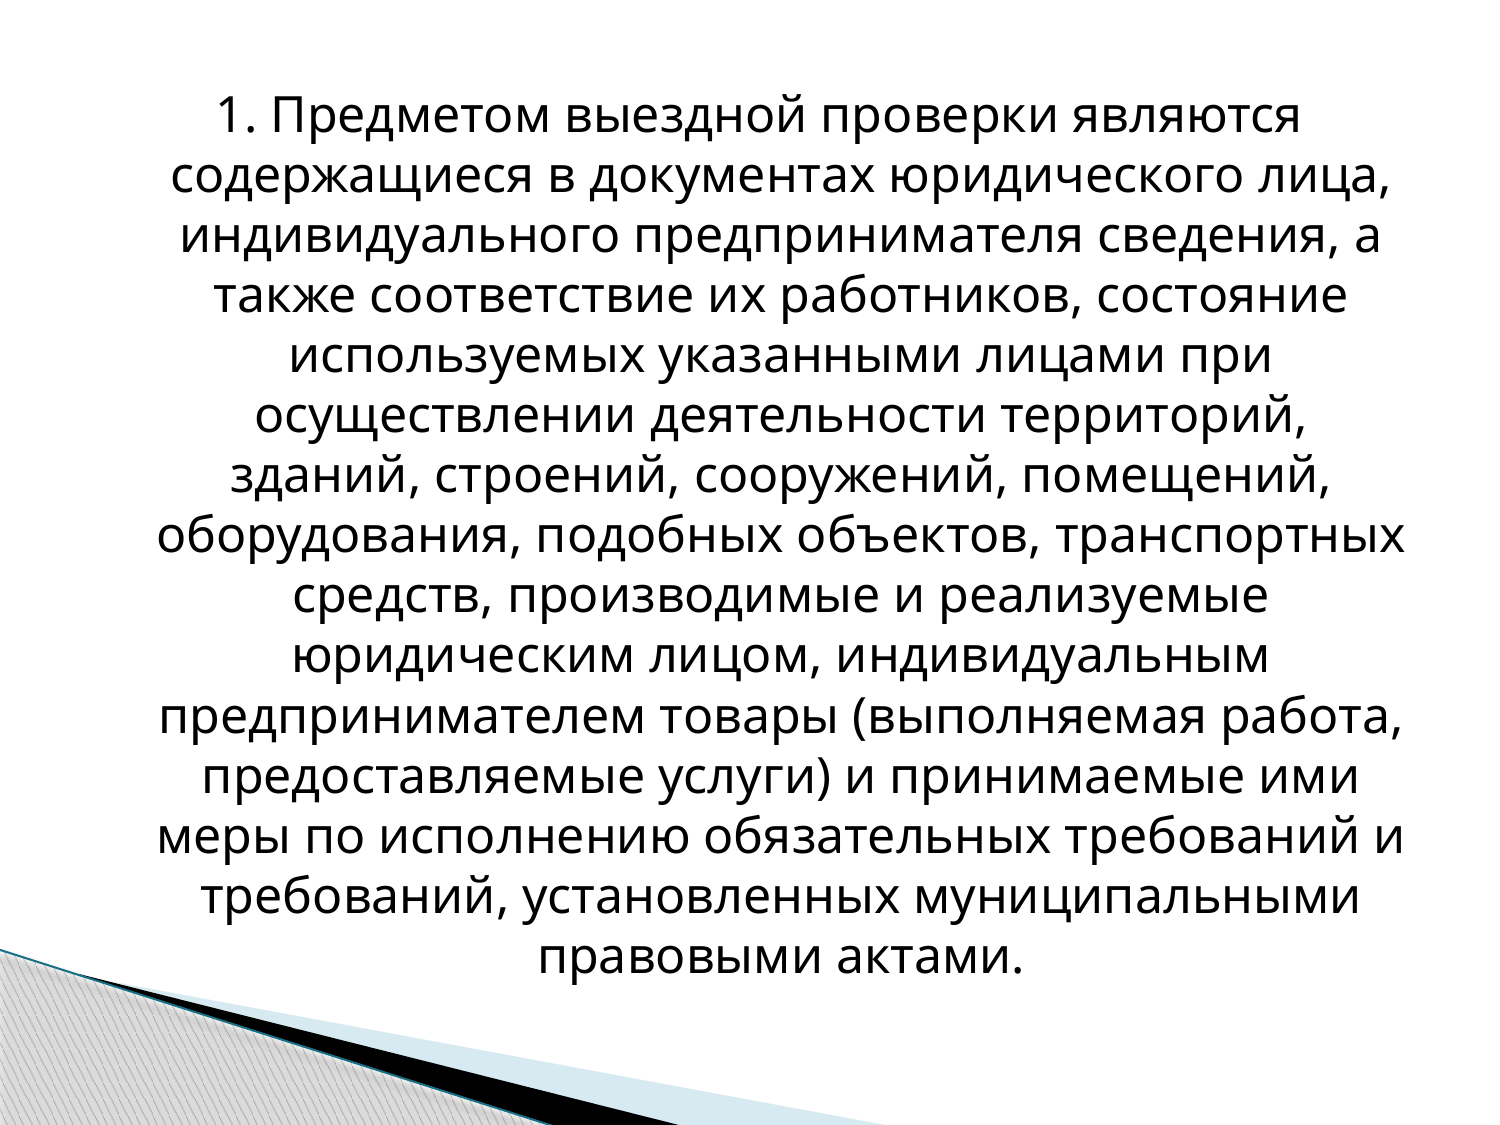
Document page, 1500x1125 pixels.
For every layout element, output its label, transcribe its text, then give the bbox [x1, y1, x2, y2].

list 1. Предметом выездной проверки являются содержащиеся в документах юридического лица, индивидуального предпринимателя сведения, а также соответствие их работников, состояние используемых указанными лицами при осуществлении деятельности территорий, зданий, строений, сооружений, помещений, оборудования, подобных объектов, транспортных средств, производимые и реализуемые юридическим лицом, индивидуальным предпринимателем товары (выполняемая работа, предоставляемые услуги) и принимаемые ими меры по исполнению обязательных требований и требований, установленных муниципальными правовыми актами. [75, 75, 1425, 1013]
